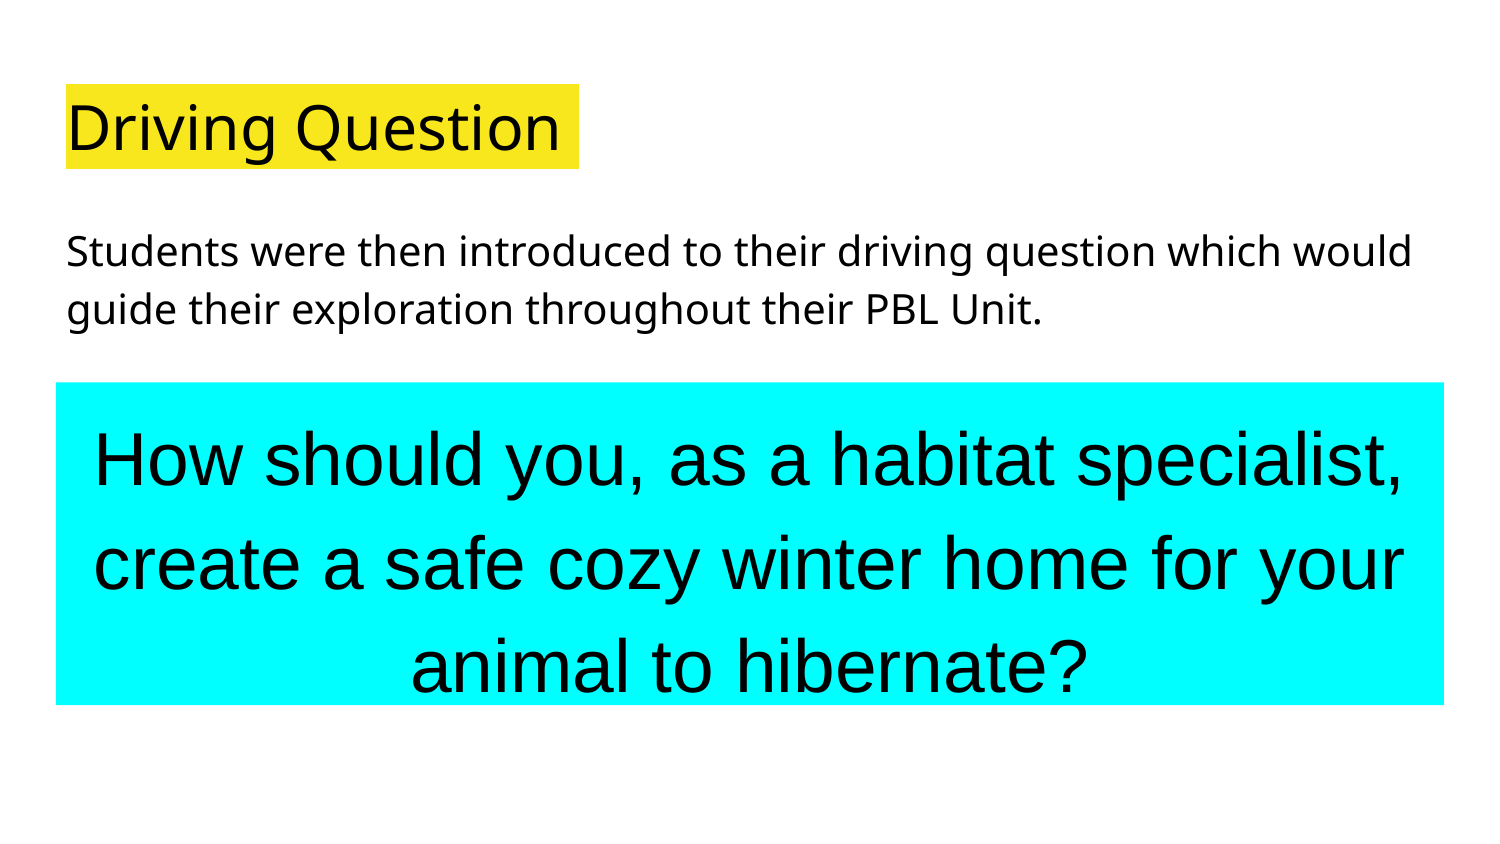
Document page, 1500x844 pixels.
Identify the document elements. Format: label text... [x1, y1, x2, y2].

list How should you, as a habitat specialist, create a safe cozy winter home for your animal to hibernate? [55, 382, 1444, 706]
title Driving Question [51, 72, 1449, 167]
list Students were then introduced to their driving question which would guide their exploration throughout their PBL Unit. [51, 202, 1440, 355]
